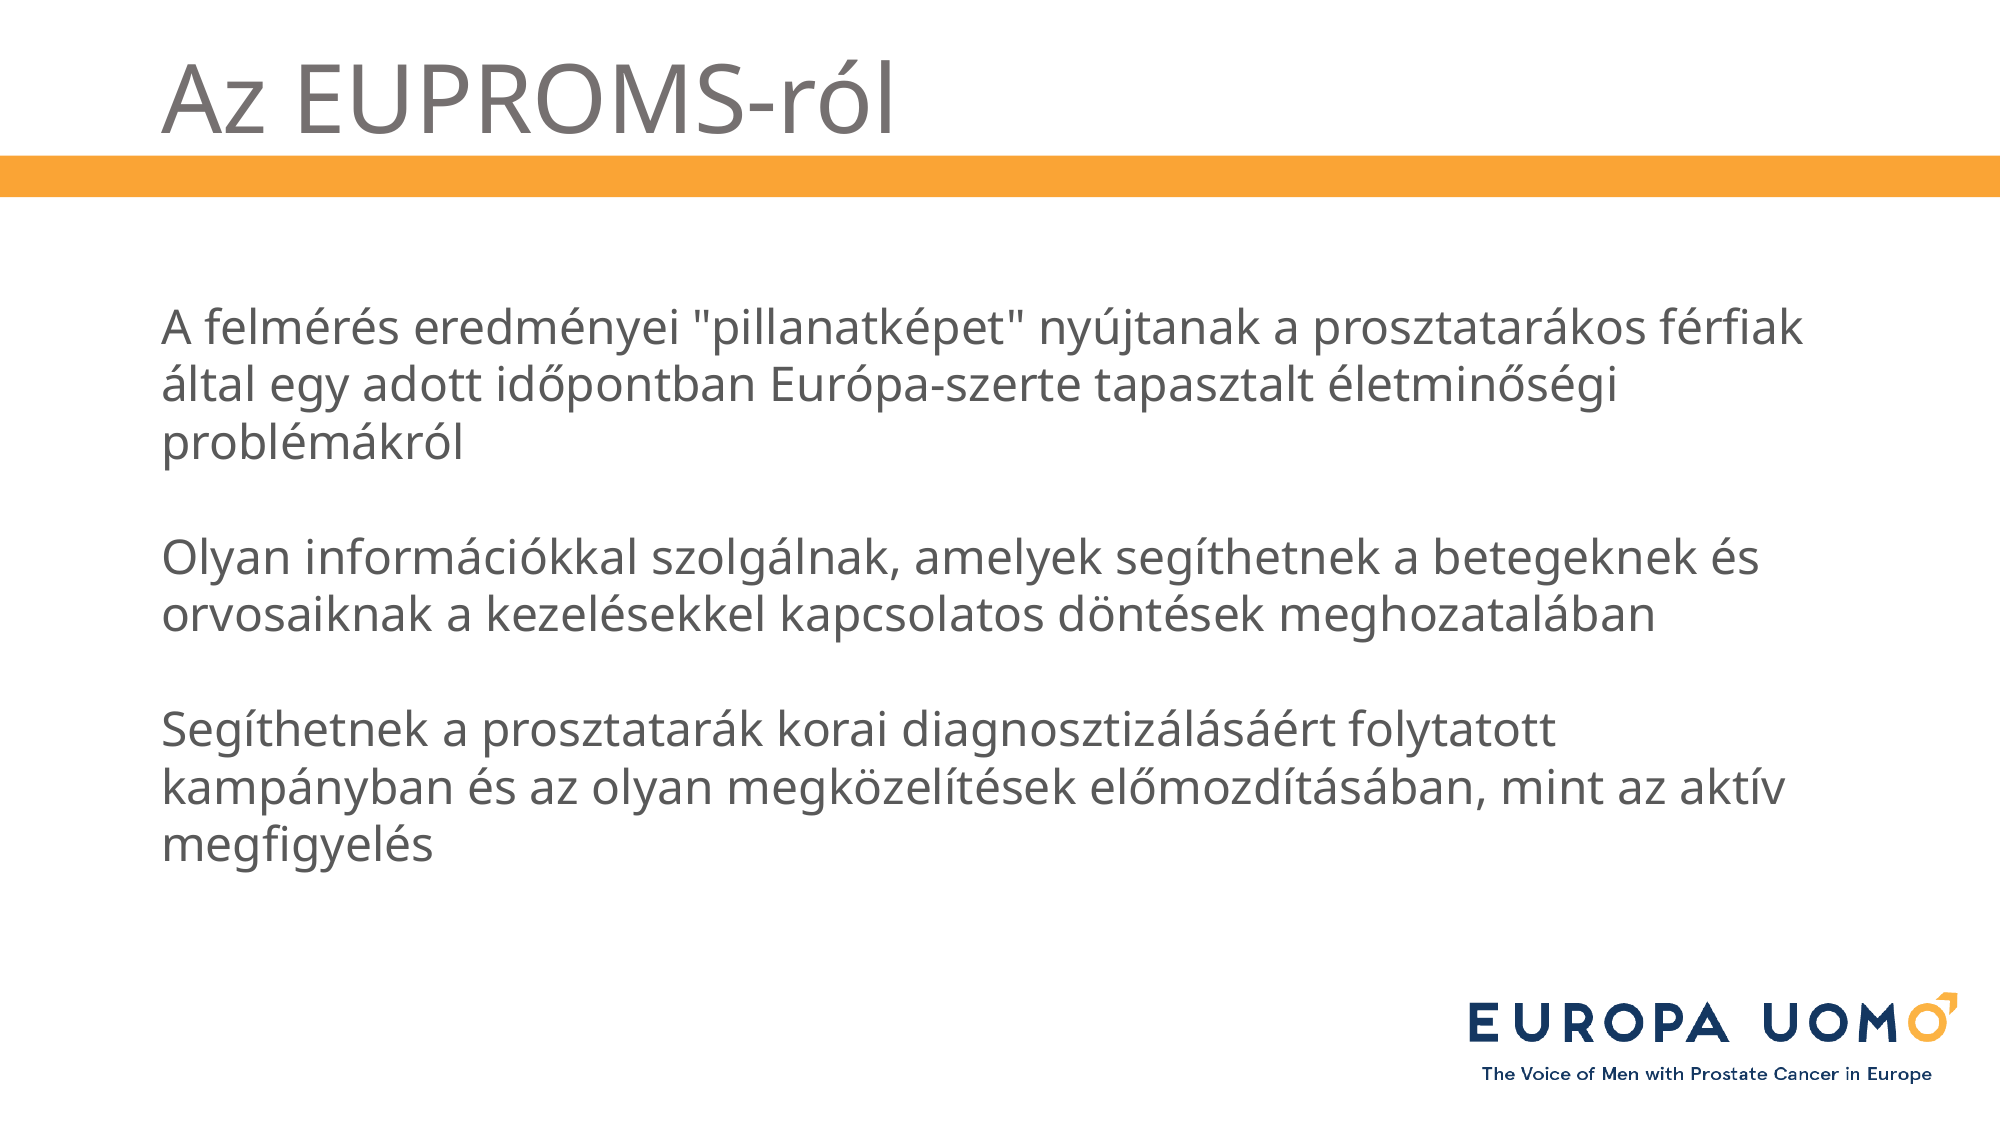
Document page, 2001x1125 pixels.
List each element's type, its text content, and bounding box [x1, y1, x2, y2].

text_box [0, 155, 2000, 198]
text_box Az EUPROMS-ról [146, 30, 1219, 161]
picture [1455, 992, 1958, 1085]
text_box A felmérés eredményei "pillanatképet" nyújtanak a prosztatarákos férfiak által egy adott időpontban Európa-szerte tapasztalt életminőségi problémákról Olyan információkkal szolgálnak, amelyek segíthetnek a betegeknek és orvosaiknak a kezelésekkel kapcsolatos döntések meghozatalában Segíthetnek a prosztatarák korai diagnosztizálásáért folytatott kampányban és az olyan megközelítések előmozdításában, mint az aktív megfigyelés [146, 289, 1878, 936]
